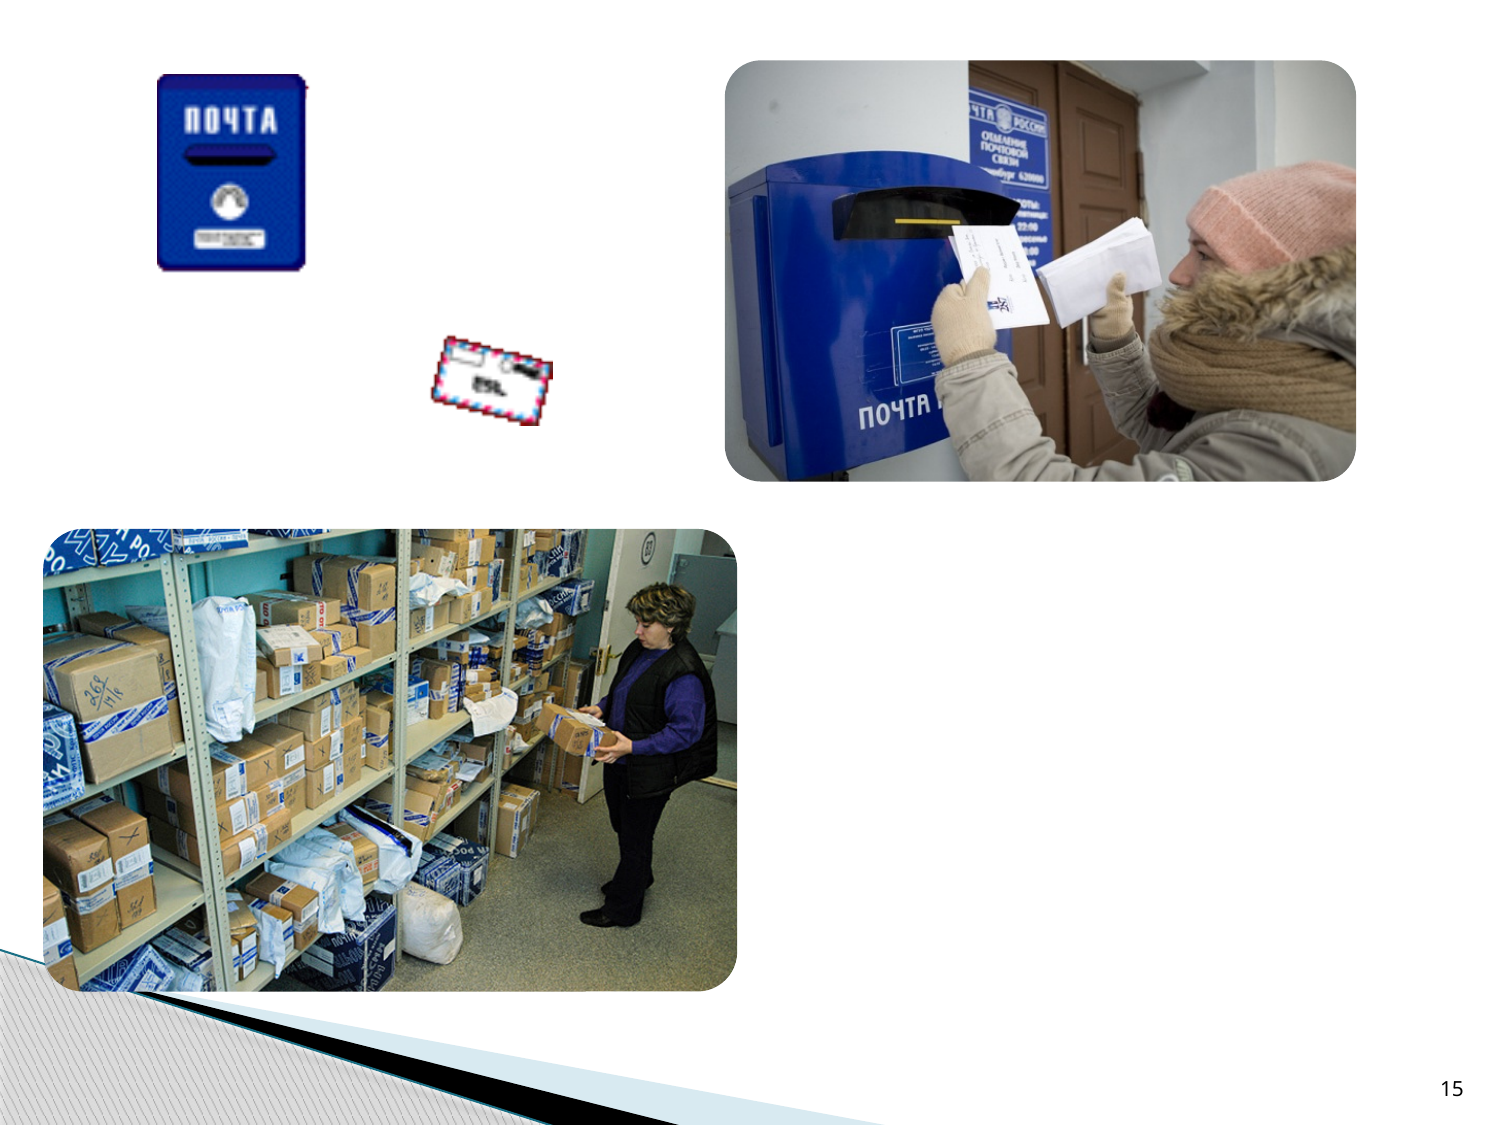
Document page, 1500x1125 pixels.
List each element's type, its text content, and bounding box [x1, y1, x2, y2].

picture [724, 60, 1357, 482]
picture [42, 528, 738, 992]
picture [156, 74, 554, 426]
slide_number 15 [1418, 1051, 1479, 1112]
